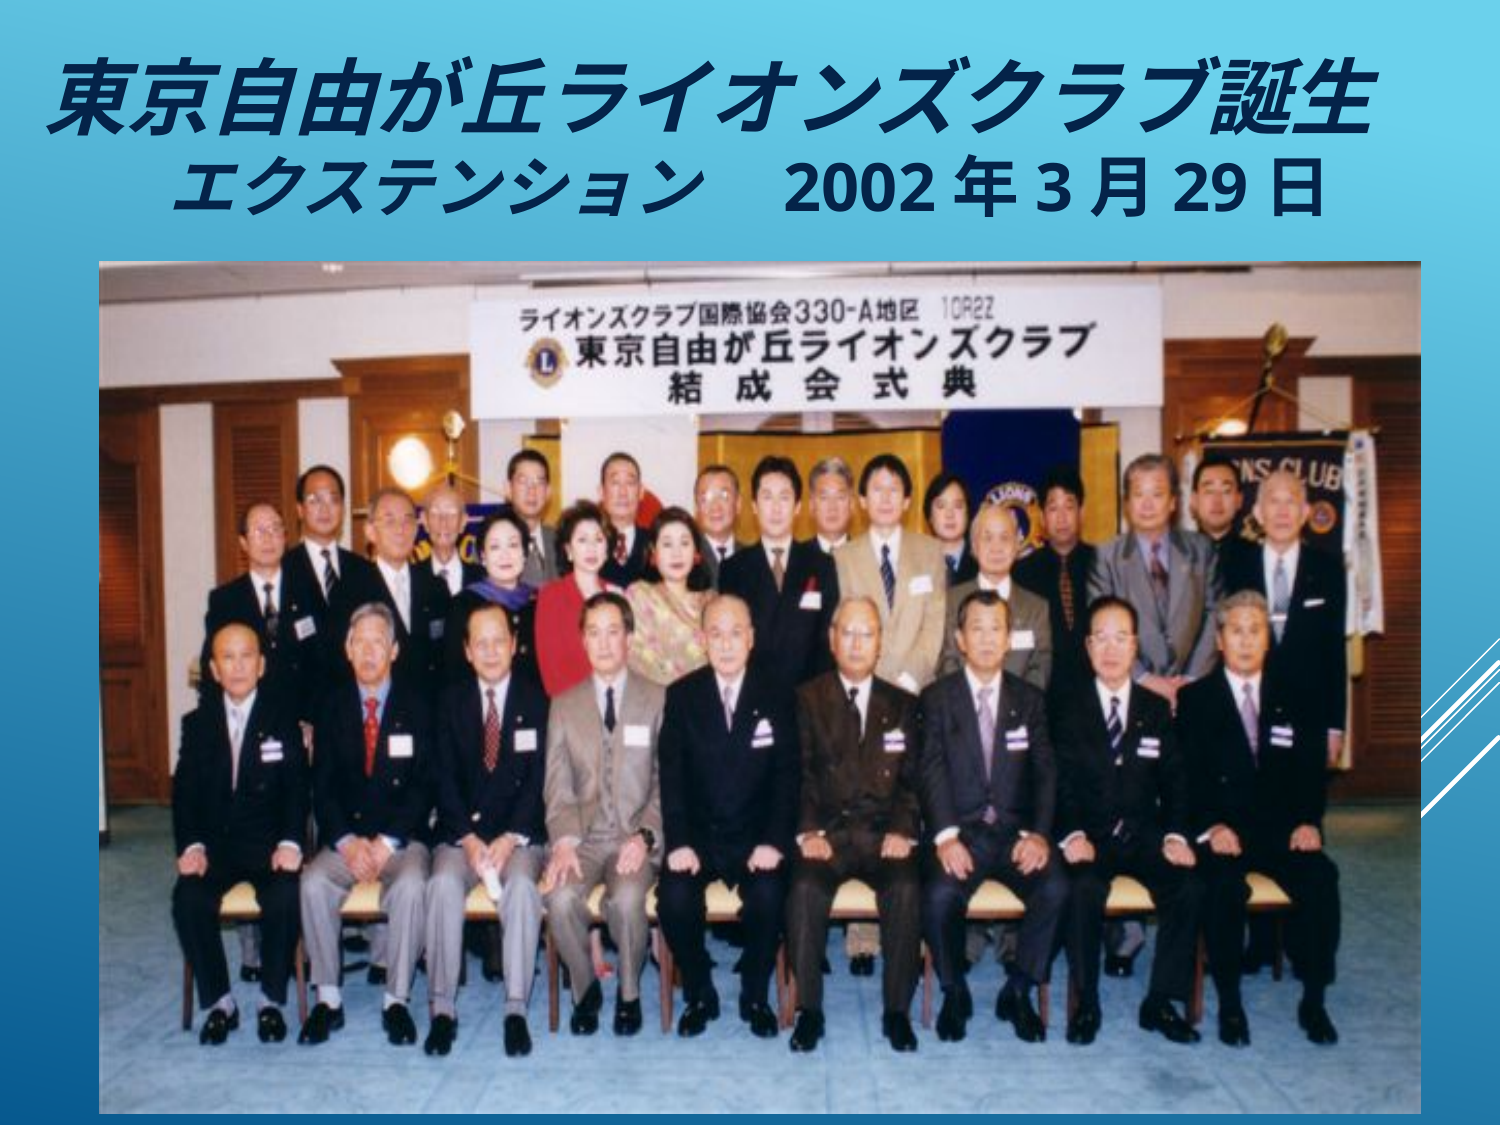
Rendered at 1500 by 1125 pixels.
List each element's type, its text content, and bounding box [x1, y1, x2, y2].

text_box 東京自由が丘ライオンズクラブ誕生 エクステンション 2002年3月29日 [28, 37, 1472, 313]
picture [98, 260, 1421, 1115]
